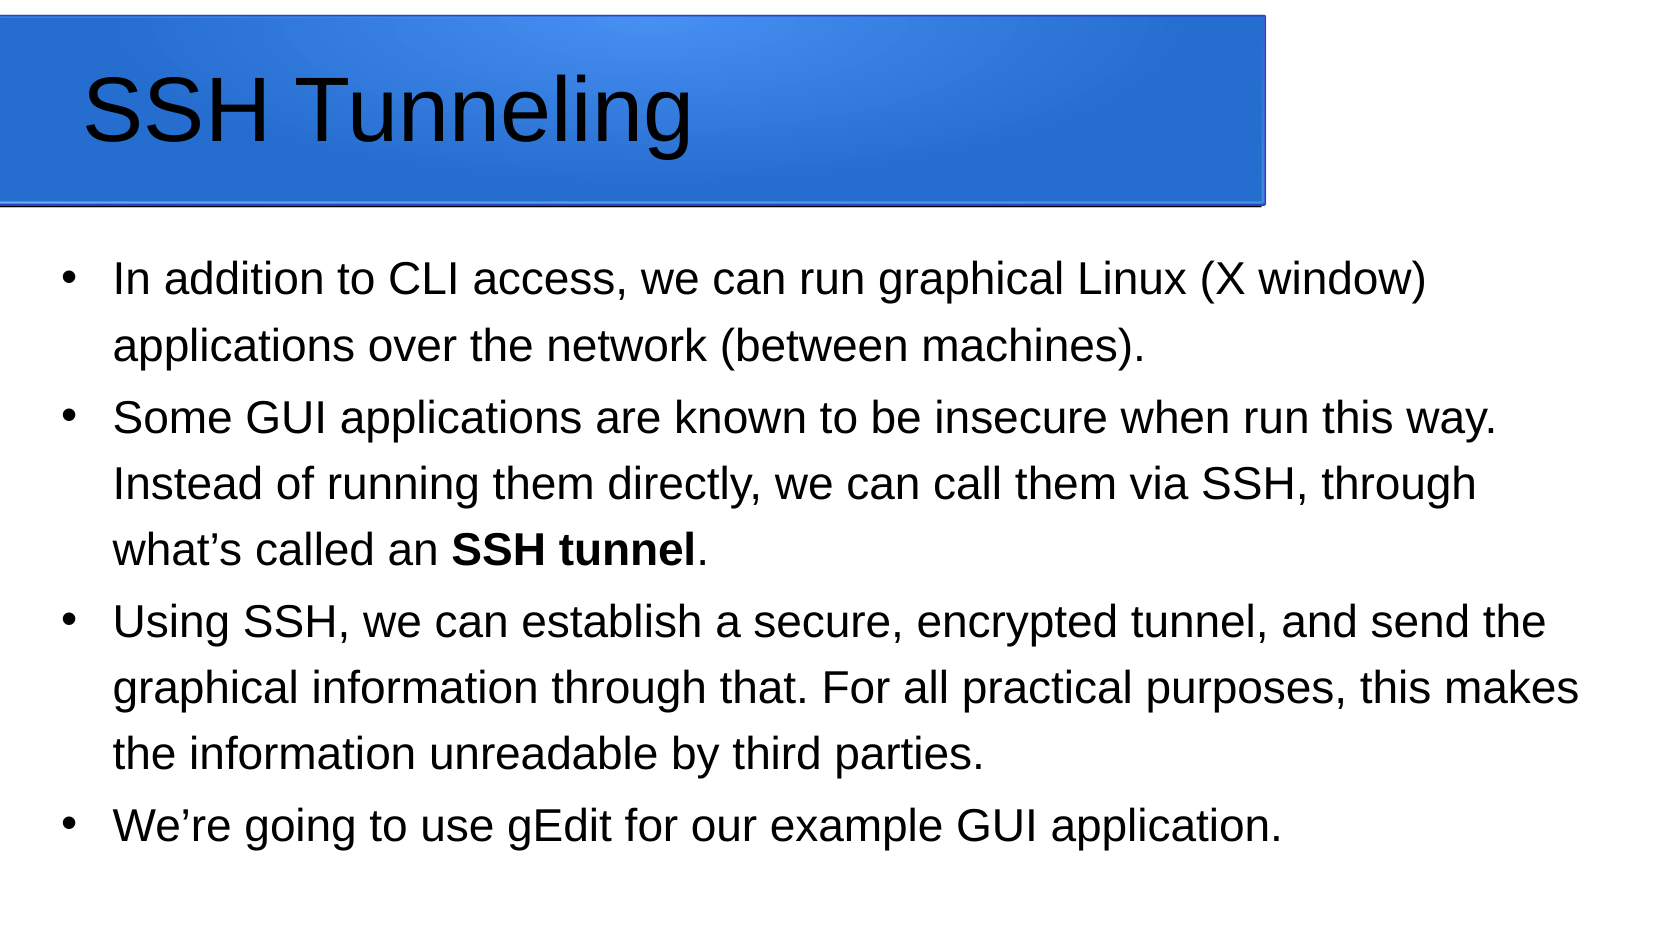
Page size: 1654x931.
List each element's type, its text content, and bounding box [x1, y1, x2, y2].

list In addition to CLI access, we can run graphical Linux (X window) applications over the network (between machines). Some GUI applications are known to be insecure when run this way. Instead of running them directly, we can call them via SSH, through what’s called an SSH tunnel. Using SSH, we can establish a secure, encrypted tunnel, and send the graphical information through that. For all practical purposes, this makes the information unreadable by third parties. We’re going to use gEdit for our example GUI application. [61, 238, 1600, 895]
title SSH Tunneling [82, 35, 1235, 189]
picture [0, 13, 1269, 211]
